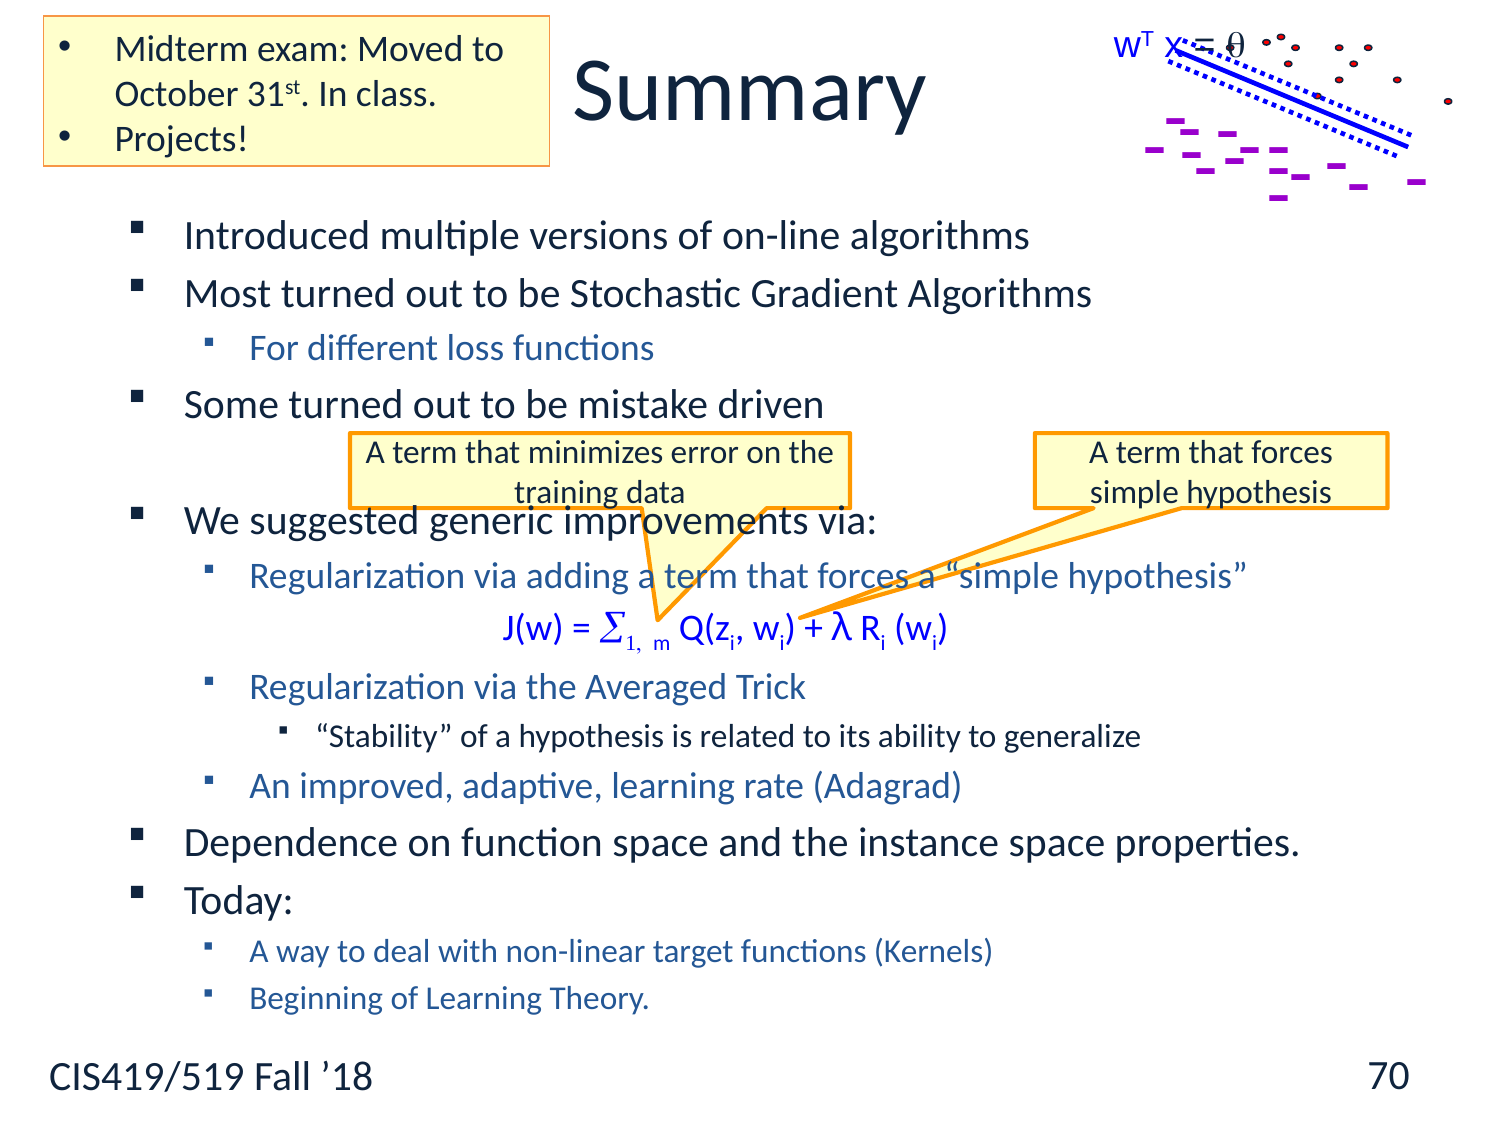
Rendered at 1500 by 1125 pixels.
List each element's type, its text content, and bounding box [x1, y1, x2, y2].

title Summary [112, 5, 1388, 163]
list Introduced multiple versions of on-line algorithms Most turned out to be Stochastic Gradient Algorithms For different loss functions Some turned out to be mistake driven We suggested generic improvements via: Regularization via adding a term that forces a “simple hypothesis” J(w) = 1, m Q(zi, wi) + λ Ri (wi) Regularization via the Averaged Trick “Stability” of a hypothesis is related to its ability to generalize An improved, adaptive, learning rate (Adagrad) Dependence on function space and the instance space properties. Today: A way to deal with non-linear target functions (Kernels) Beginning of Learning Theory. [112, 200, 1388, 1018]
slide_number 70 [1074, 1042, 1425, 1103]
text_box Midterm exam: Moved to October 31st. In class. Projects! [43, 16, 550, 166]
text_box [1131, 12, 1453, 182]
